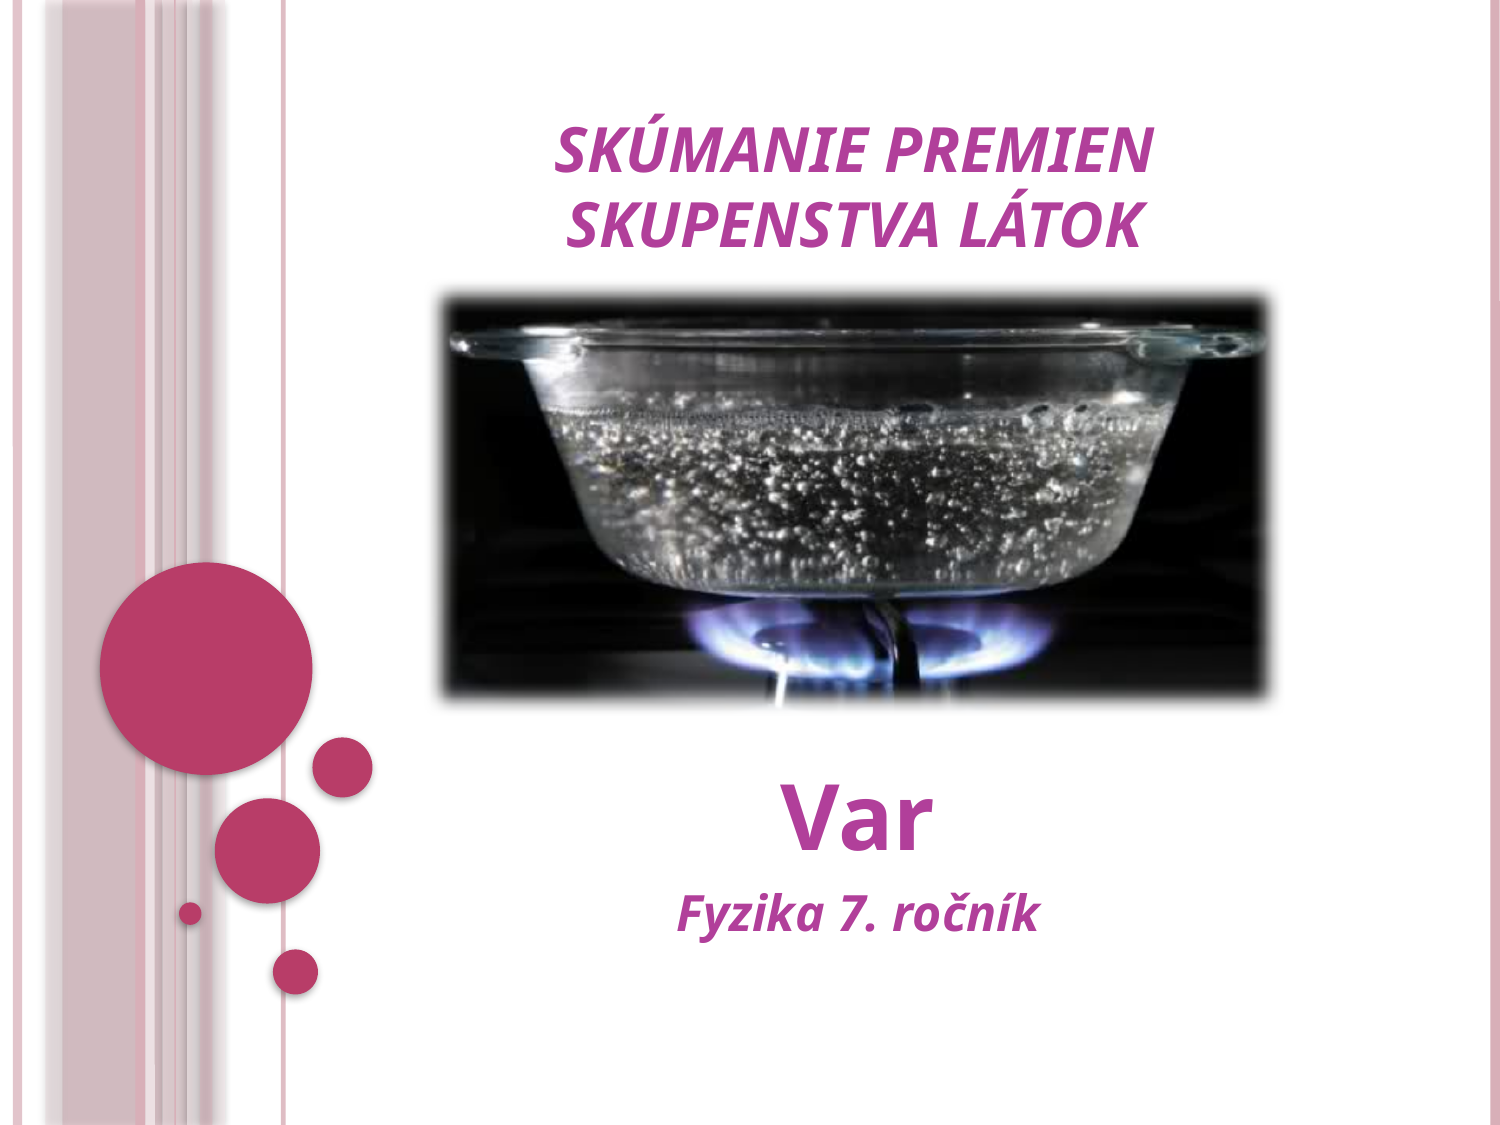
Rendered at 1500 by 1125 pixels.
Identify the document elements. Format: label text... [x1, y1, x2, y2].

picture [424, 278, 1285, 717]
subtitle Var Fyzika 7. ročník [352, 751, 1365, 977]
title Skúmanie premien skupenstva látok [348, 78, 1361, 268]
